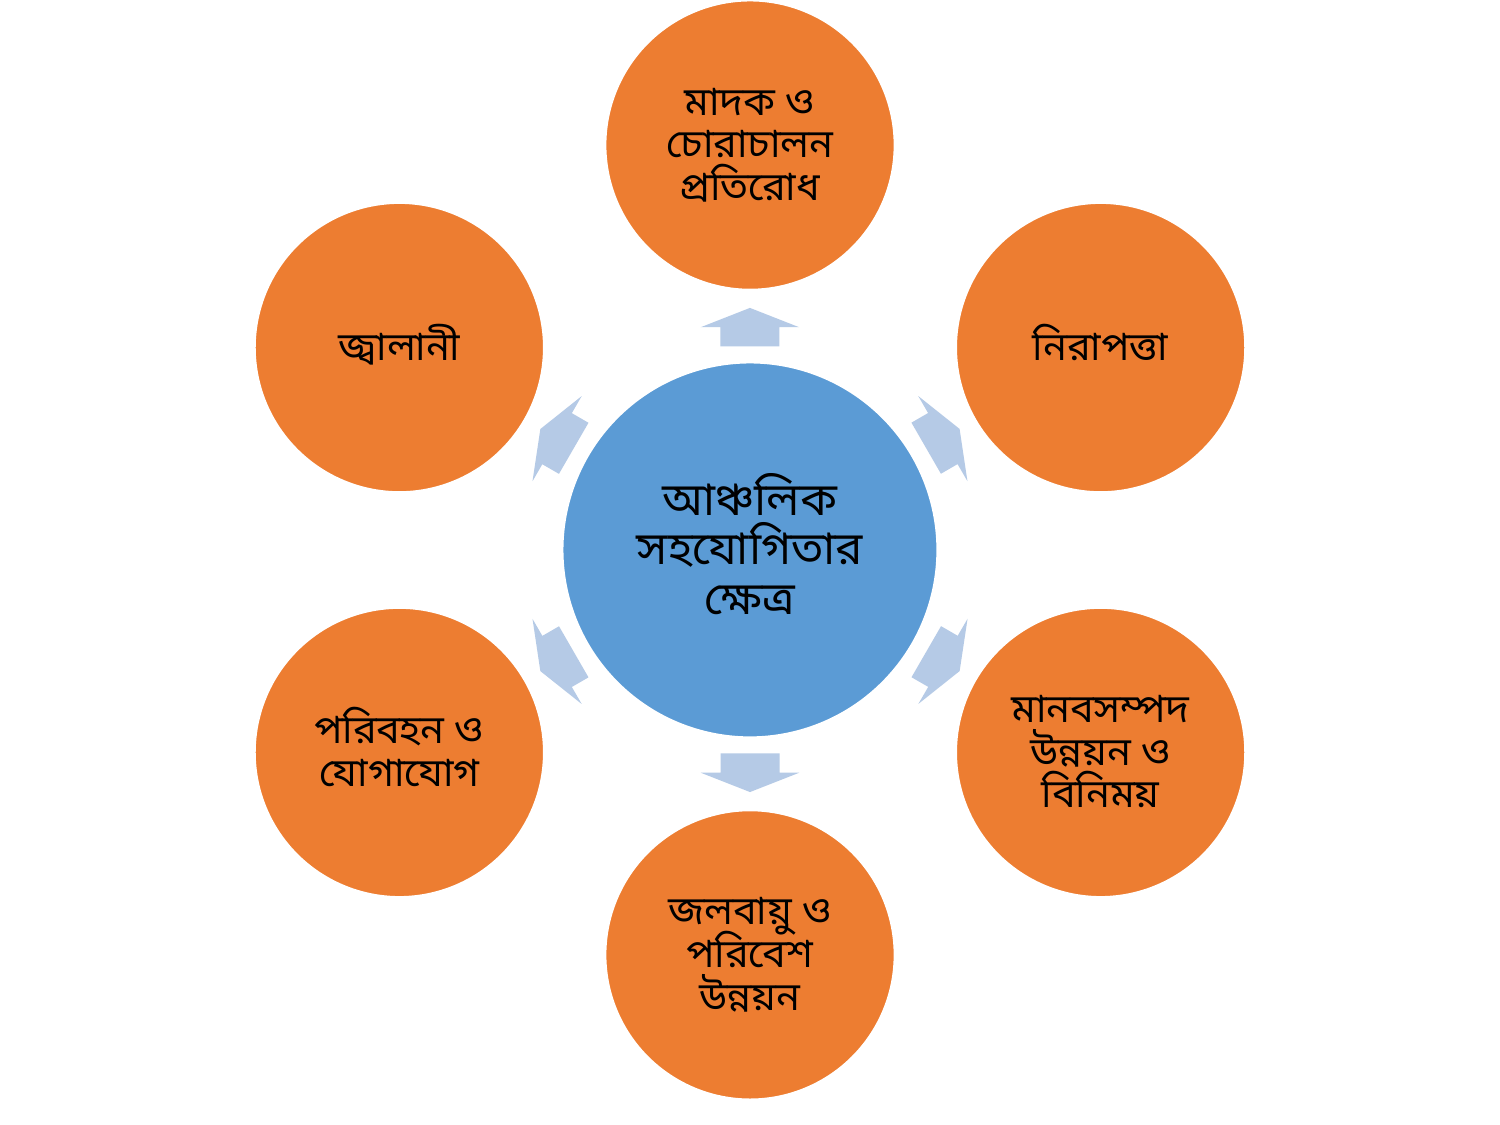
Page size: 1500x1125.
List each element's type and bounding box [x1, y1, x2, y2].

text_box [0, 0, 1500, 1100]
